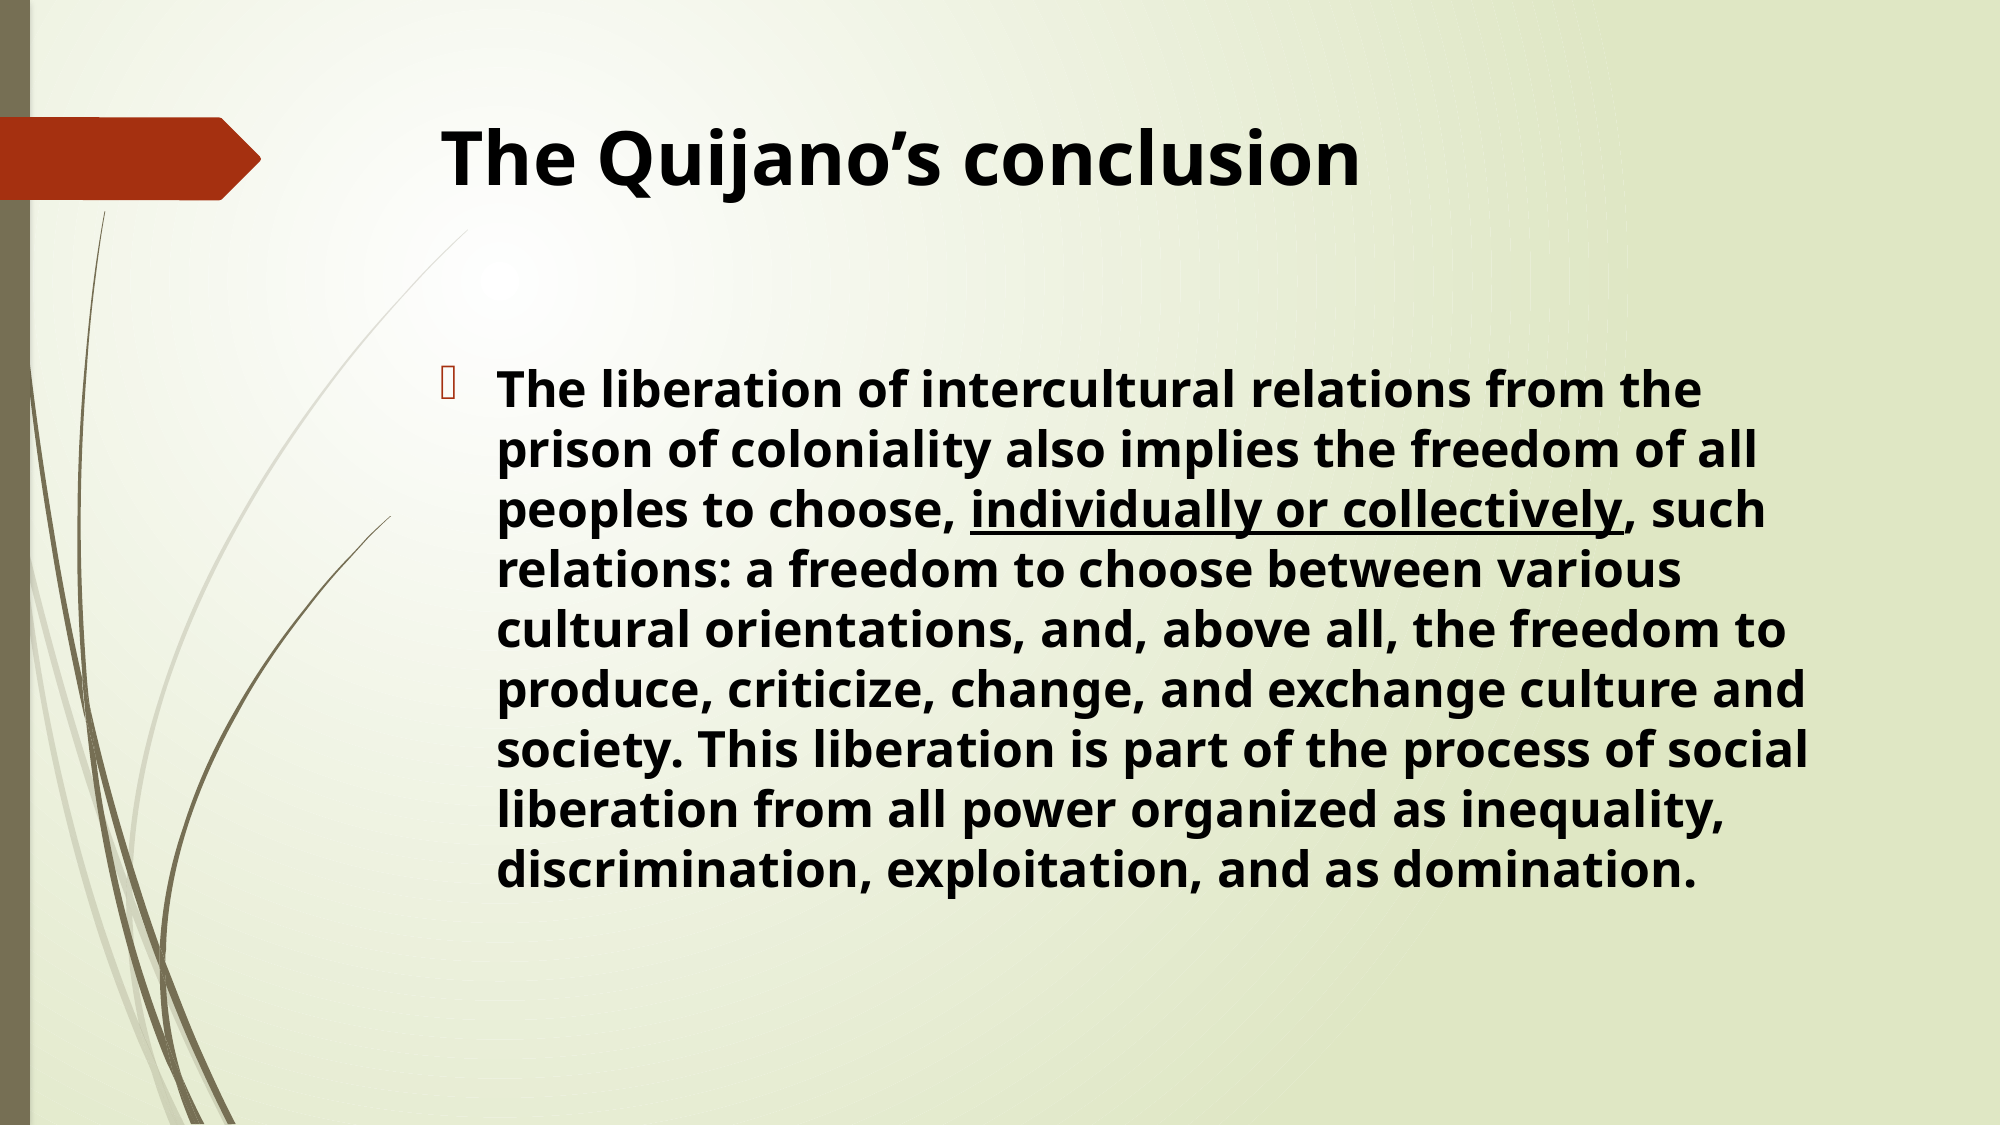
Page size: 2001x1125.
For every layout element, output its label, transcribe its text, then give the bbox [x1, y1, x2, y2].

title The Quijano’s conclusion [425, 102, 1888, 313]
list The liberation of intercultural relations from the prison of coloniality also implies the freedom of all peoples to choose, individually or collectively, such relations: a freedom to choose between various cultural orientations, and, above all, the freedom to produce, criticize, change, and exchange culture and society. This liberation is part of the process of social liberation from all power organized as inequality, discrimination, exploitation, and as domination. [424, 350, 1888, 970]
